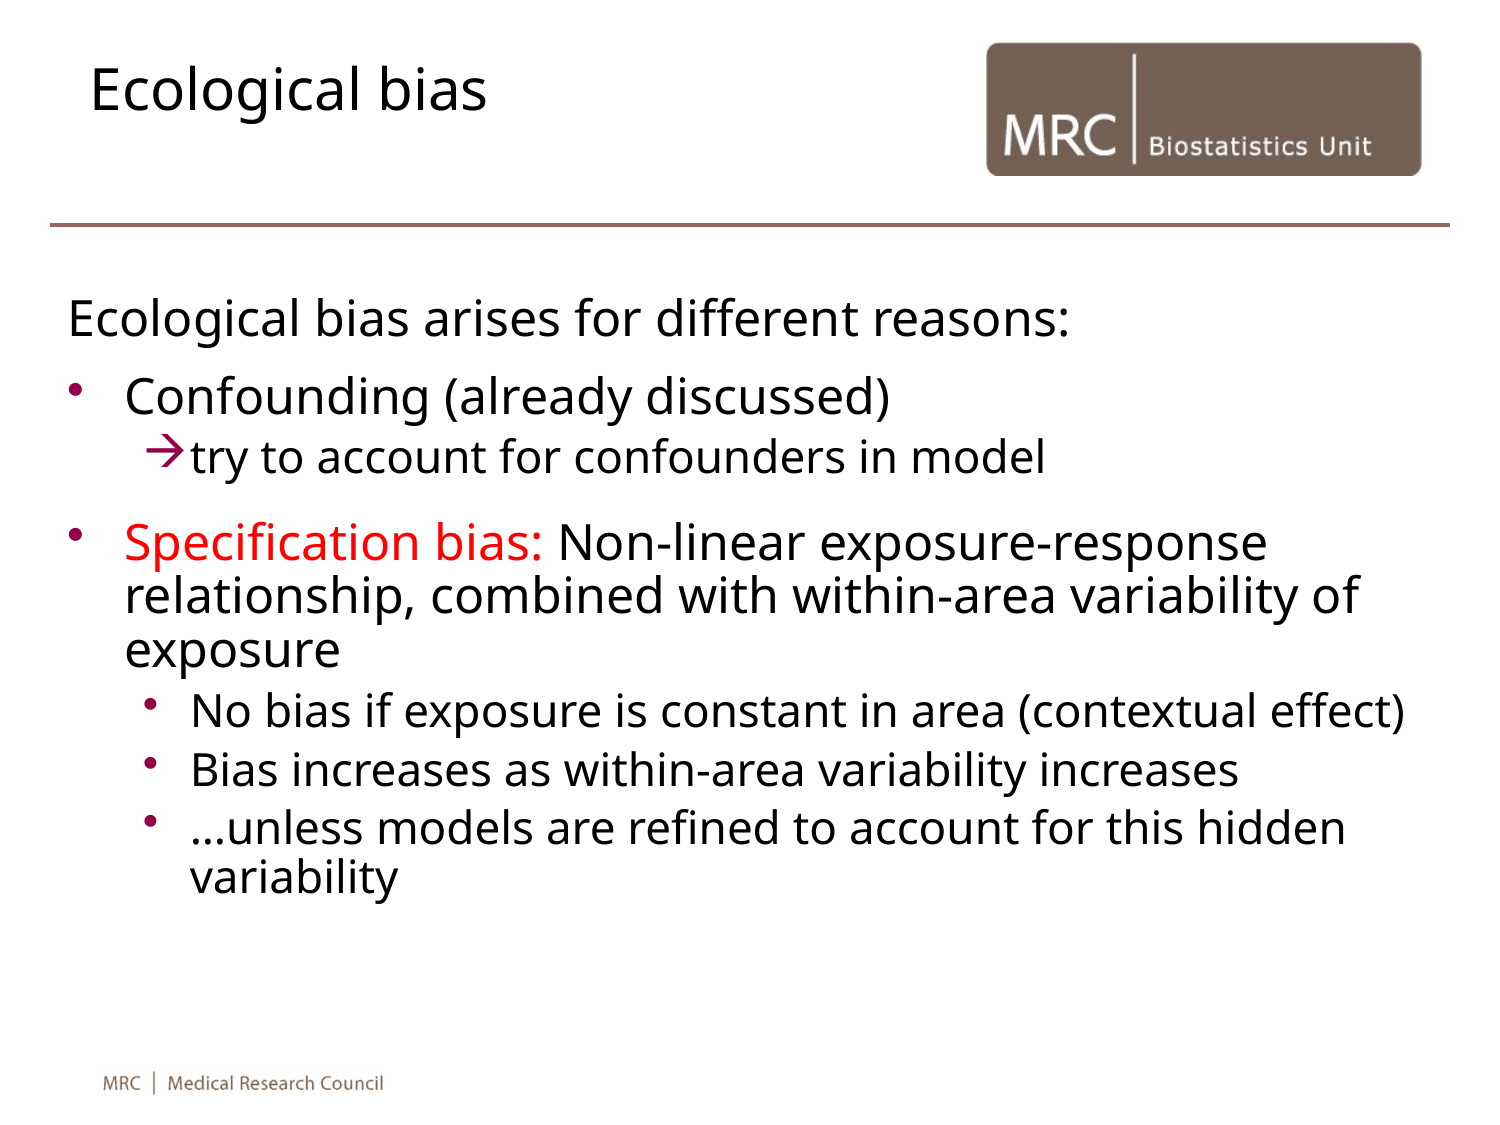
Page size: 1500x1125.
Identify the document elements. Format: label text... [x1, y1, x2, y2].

picture [100, 1070, 384, 1095]
title Ecological bias [75, 45, 1425, 233]
list Ecological bias arises for different reasons: Confounding (already discussed) try to account for confounders in model Specification bias: Non-linear exposure-response relationship, combined with within-area variability of exposure No bias if exposure is constant in area (contextual effect) Bias increases as within-area variability increases …unless models are refined to account for this hidden variability [53, 278, 1445, 1004]
